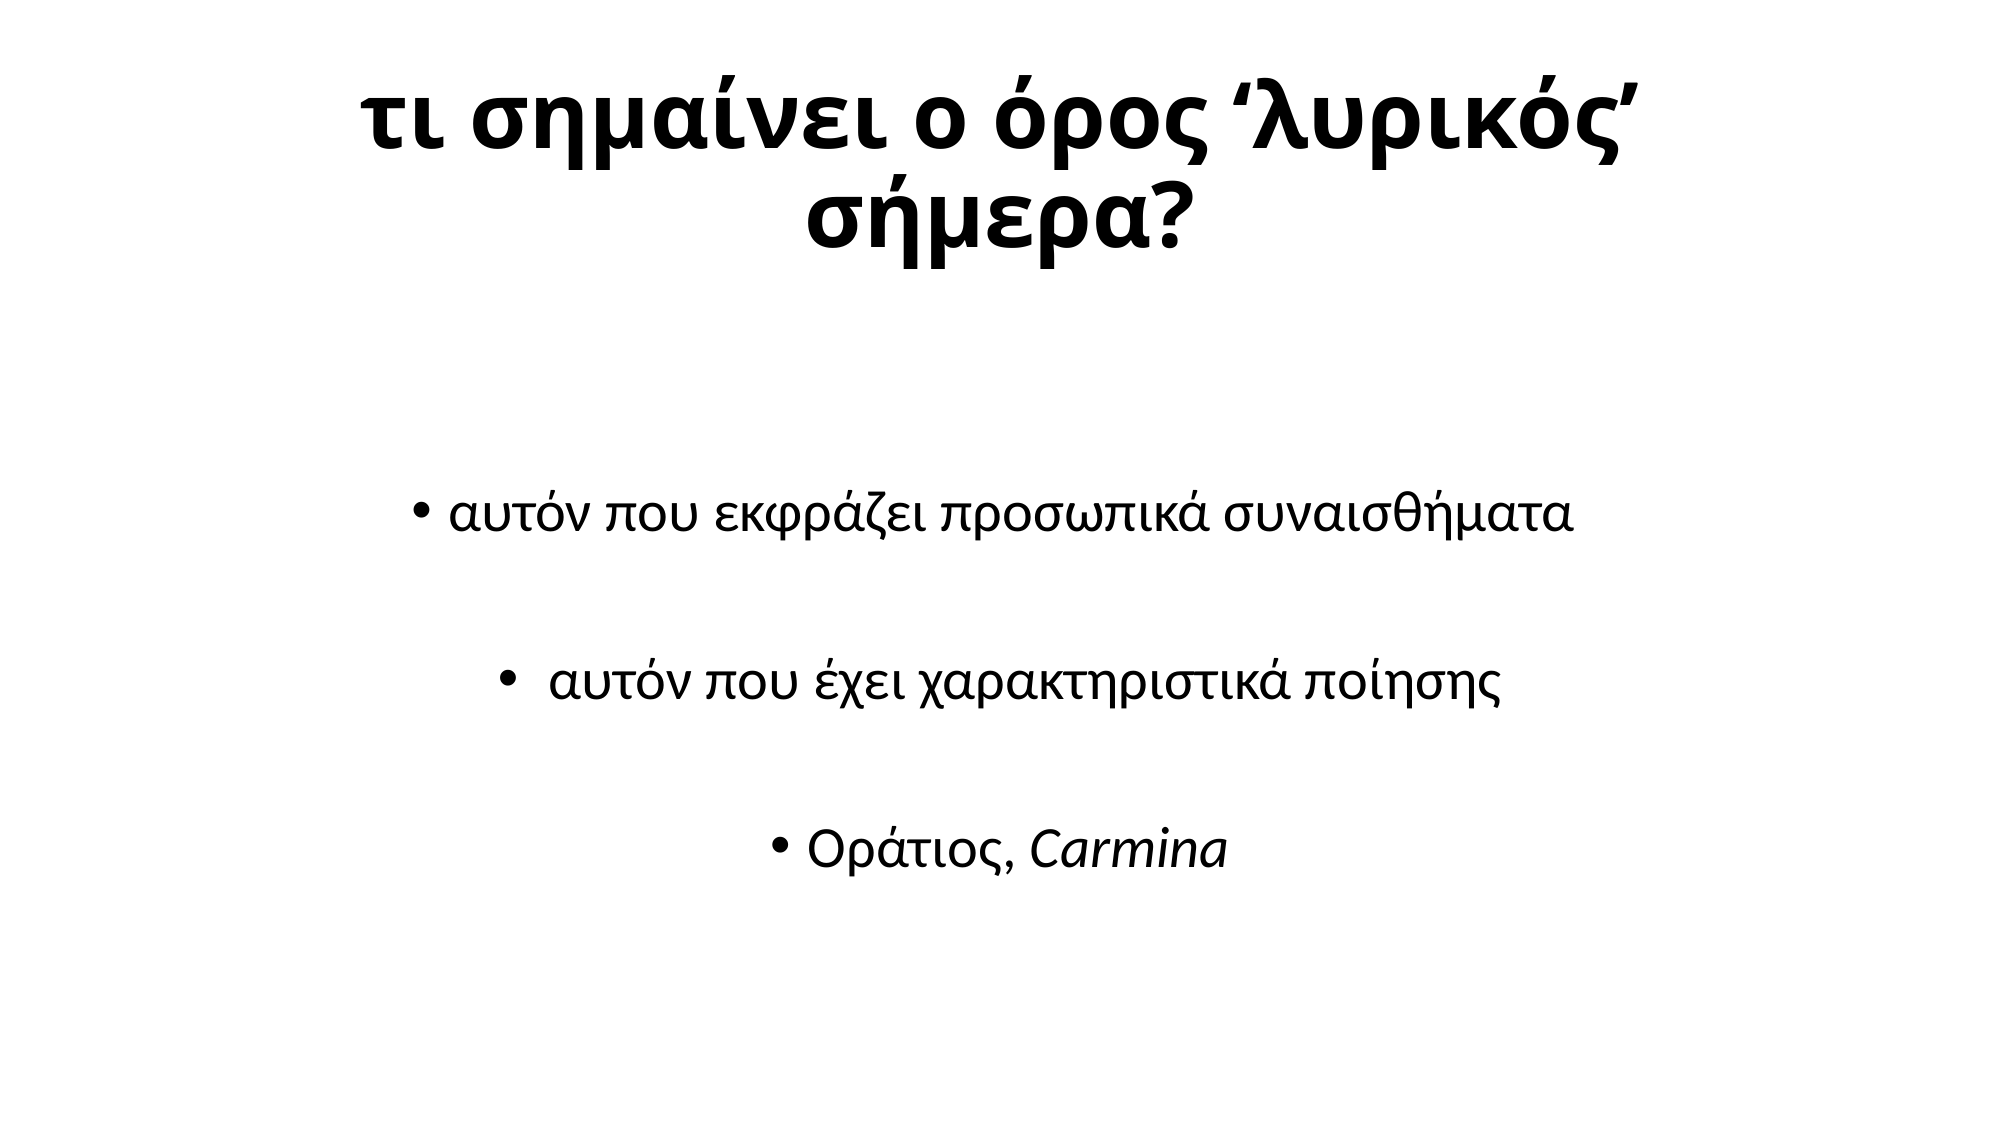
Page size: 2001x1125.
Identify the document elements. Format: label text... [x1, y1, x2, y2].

list αυτόν που εκφράζει προσωπικά συναισθήματα αυτόν που έχει χαρακτηριστικά ποίησης Οράτιος, Carmina [137, 299, 1863, 1014]
title τι σημαίνει ο όρος ‘λυρικός’ σήμερα? [137, 59, 1863, 278]
